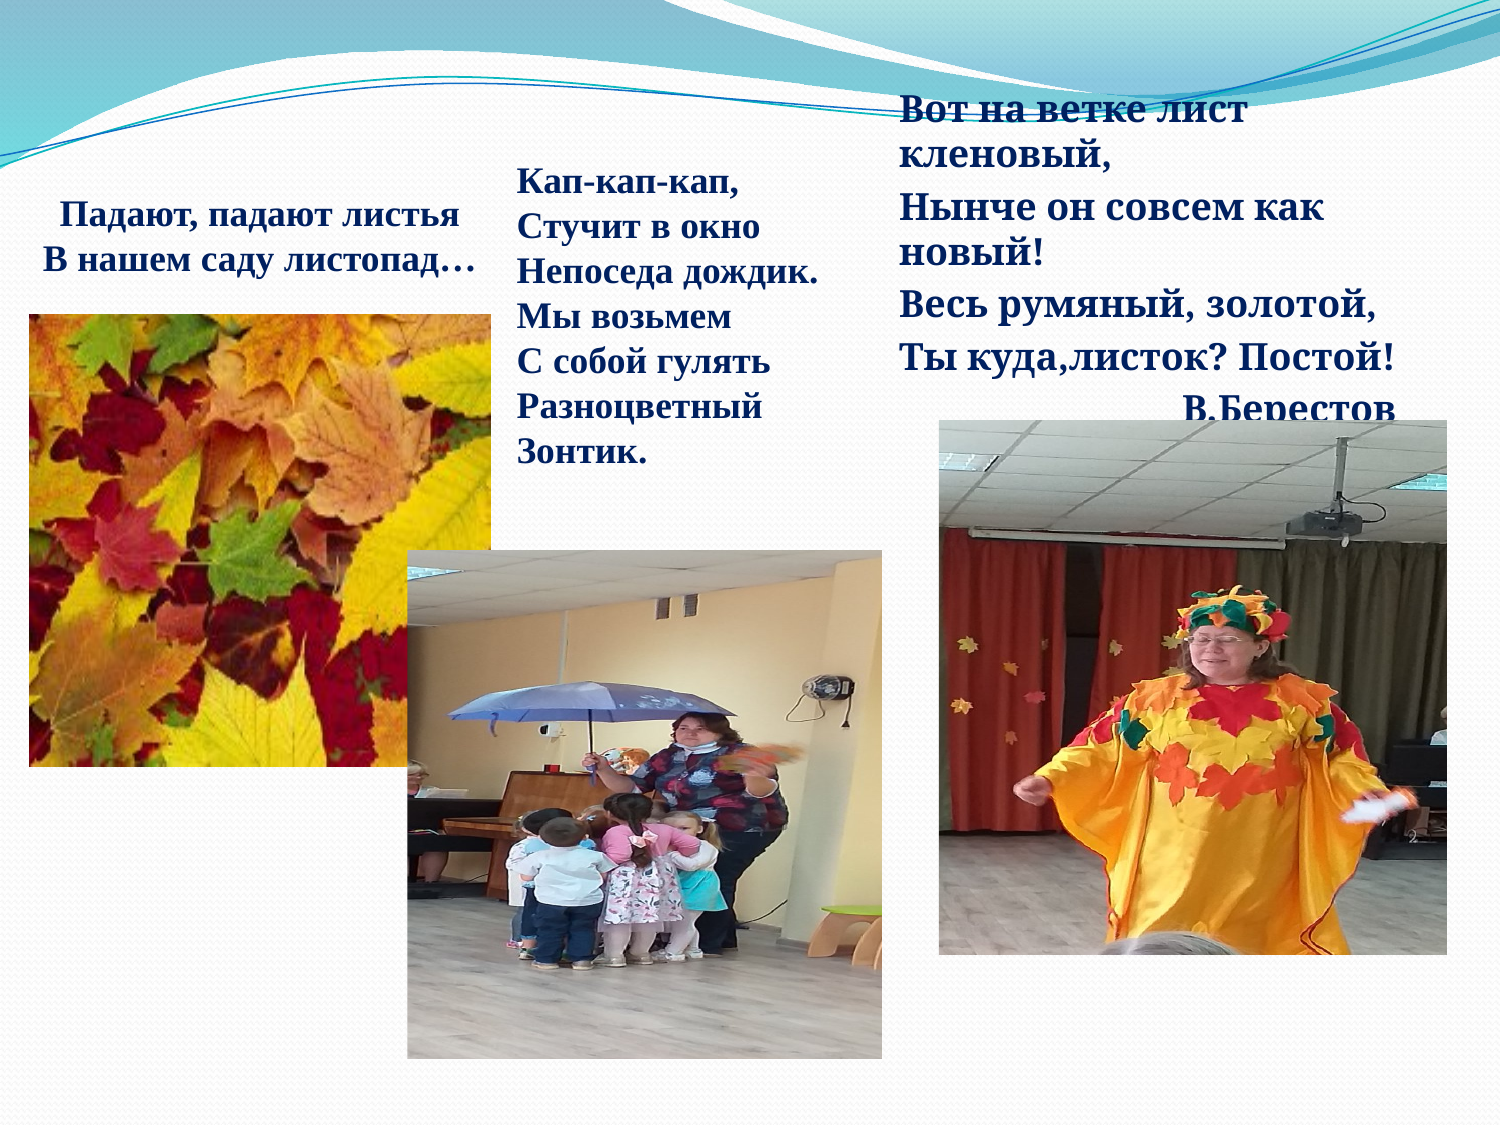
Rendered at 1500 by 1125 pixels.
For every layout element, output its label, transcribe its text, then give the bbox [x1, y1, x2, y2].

text_box Кап-кап-кап, Стучит в окно Непоседа дождик. Мы возьмем С собой гулять Разноцветный Зонтик. [501, 148, 869, 479]
list Вот на ветке лист кленовый, Нынче он совсем как новый! Весь румяный, золотой, Ты куда,листок? Постой! В.Берестов [891, 101, 1471, 362]
picture [407, 550, 883, 1059]
picture [938, 420, 1448, 956]
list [29, 314, 491, 767]
title Падают, падают листья В нашем саду листопад… [29, 115, 491, 279]
